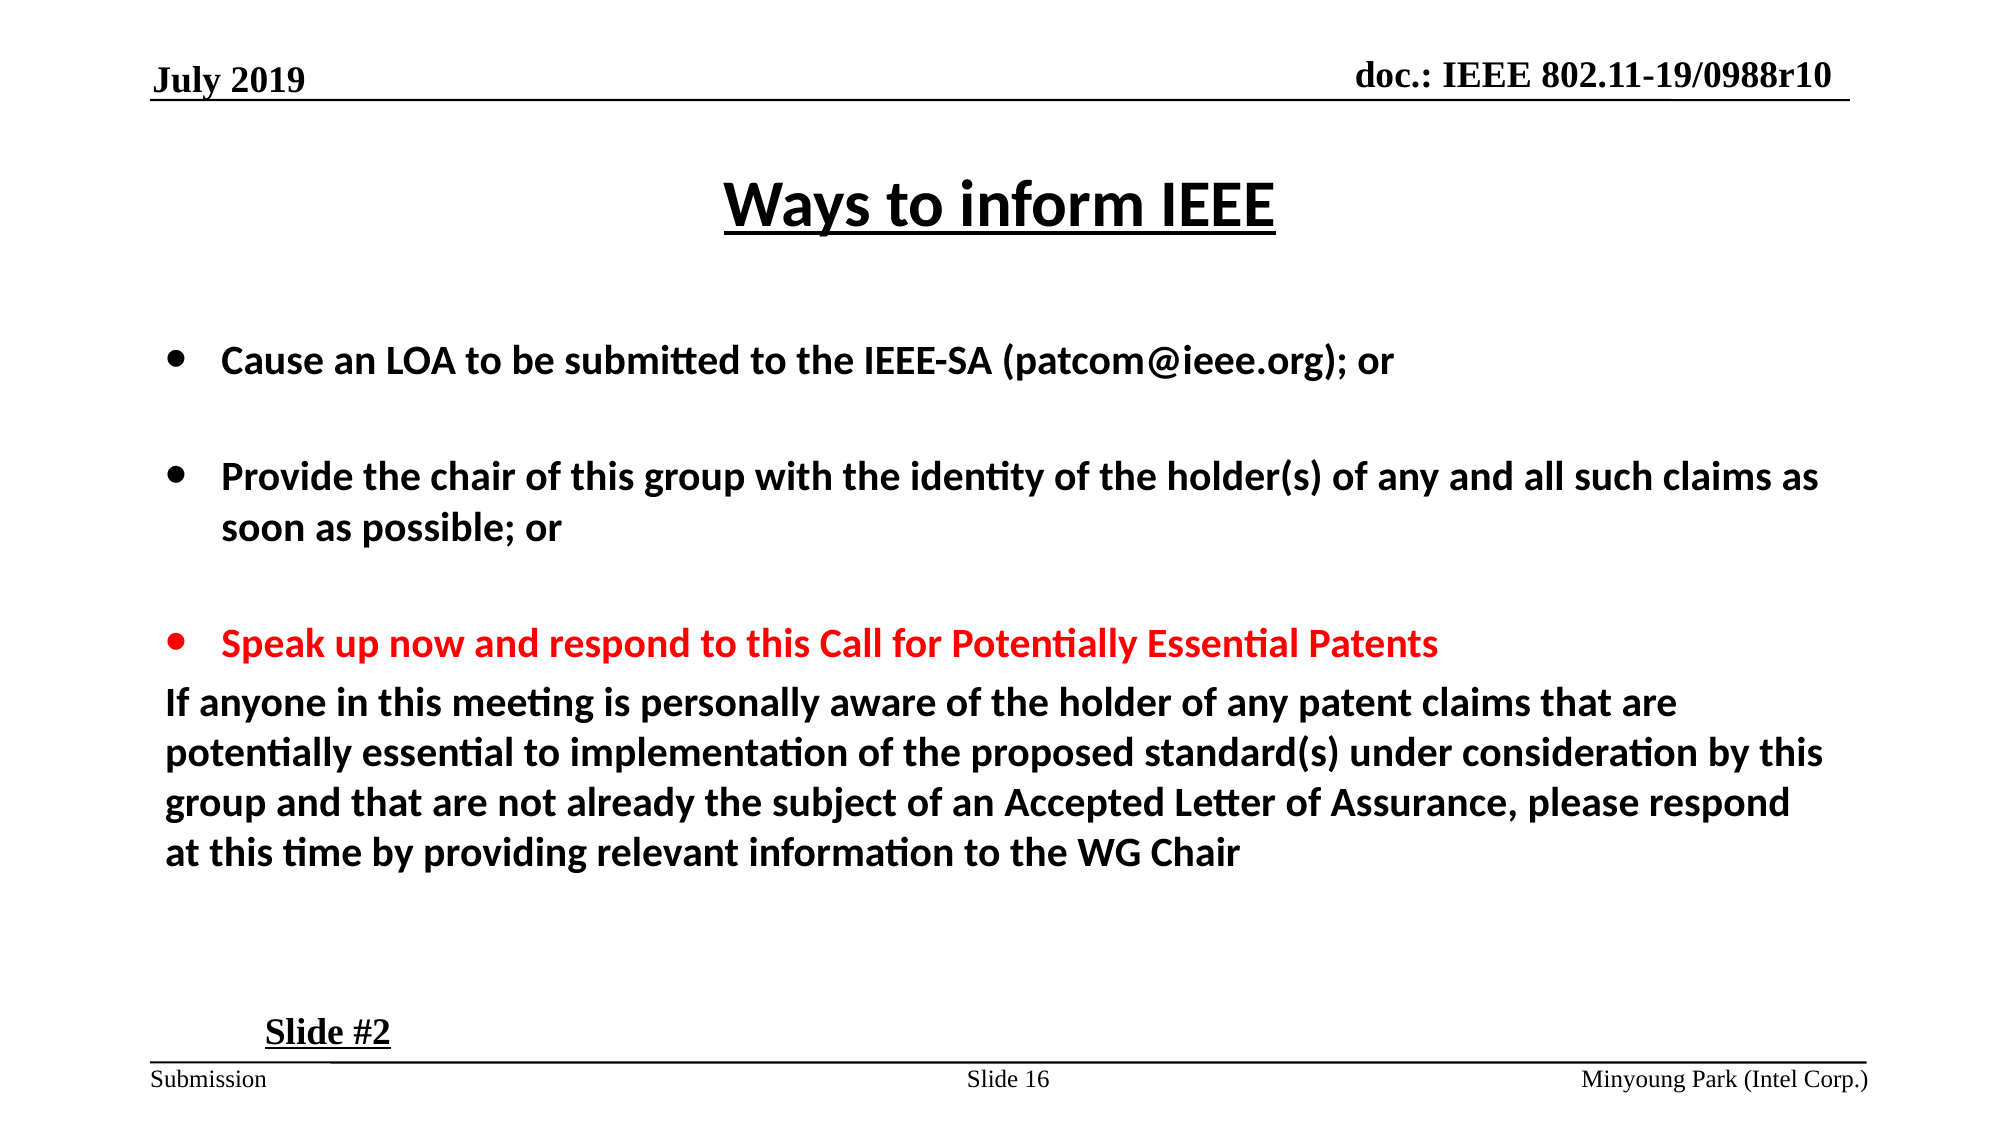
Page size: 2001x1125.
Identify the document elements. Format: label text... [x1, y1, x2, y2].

slide_number Slide 16 [966, 1061, 1051, 1093]
title Ways to inform IEEE [150, 112, 1850, 288]
list Cause an LOA to be submitted to the IEEE-SA (patcom@ieee.org); or Provide the chair of this group with the identity of the holder(s) of any and all such claims as soon as possible; or Speak up now and respond to this Call for Potentially Essential Patents If anyone in this meeting is personally aware of the holder of any patent claims that are potentially essential to implementation of the proposed standard(s) under consideration by this group and that are not already the subject of an Accepted Letter of Assurance, please respond at this time by providing relevant information to the WG Chair [150, 324, 1850, 1000]
text_box Slide #2 [250, 999, 407, 1060]
footer Minyoung Park (Intel Corp.) [1266, 1061, 1869, 1093]
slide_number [152, 54, 347, 101]
